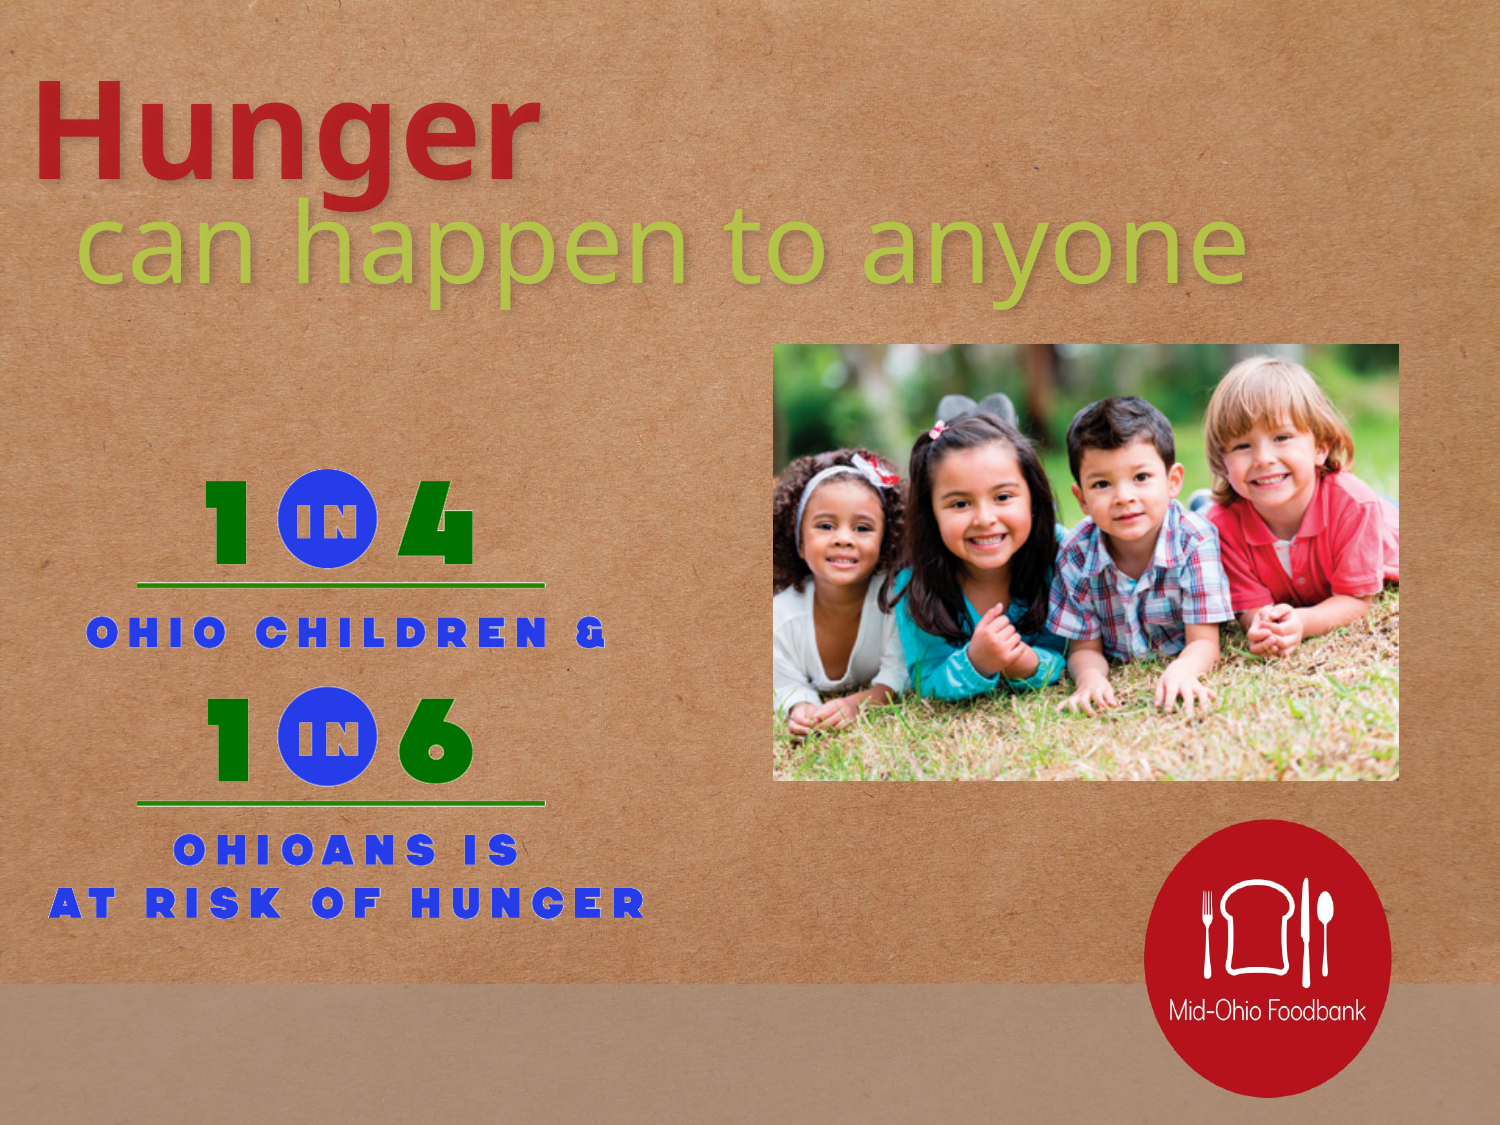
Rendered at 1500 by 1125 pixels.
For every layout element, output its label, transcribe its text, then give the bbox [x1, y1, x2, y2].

picture [0, 0, 1500, 1125]
text_box can happen to anyone [58, 163, 1361, 313]
text_box Hunger [12, 35, 1154, 215]
